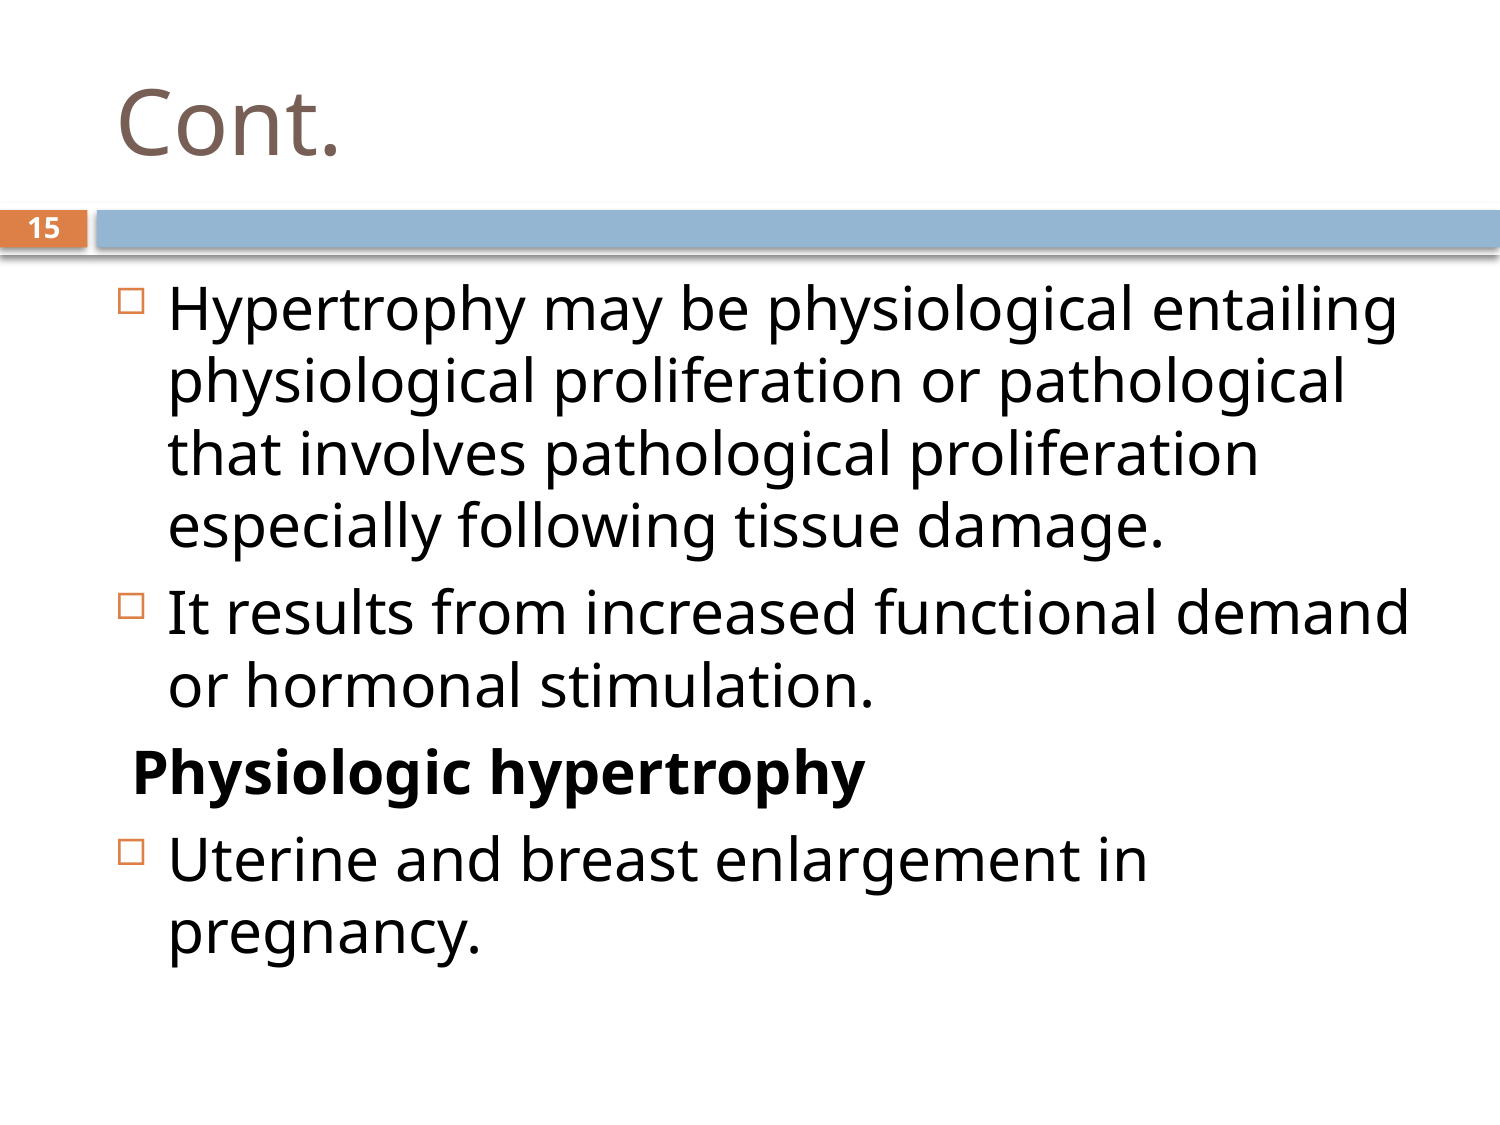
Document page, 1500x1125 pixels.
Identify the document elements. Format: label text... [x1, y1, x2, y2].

list Hypertrophy may be physiological entailing physiological proliferation or pathological that involves pathological proliferation especially following tissue damage. It results from increased functional demand or hormonal stimulation. Physiologic hypertrophy Uterine and breast enlargement in pregnancy. [100, 262, 1438, 1000]
slide_number 15 [0, 208, 88, 249]
title Cont. [100, 37, 1438, 200]
